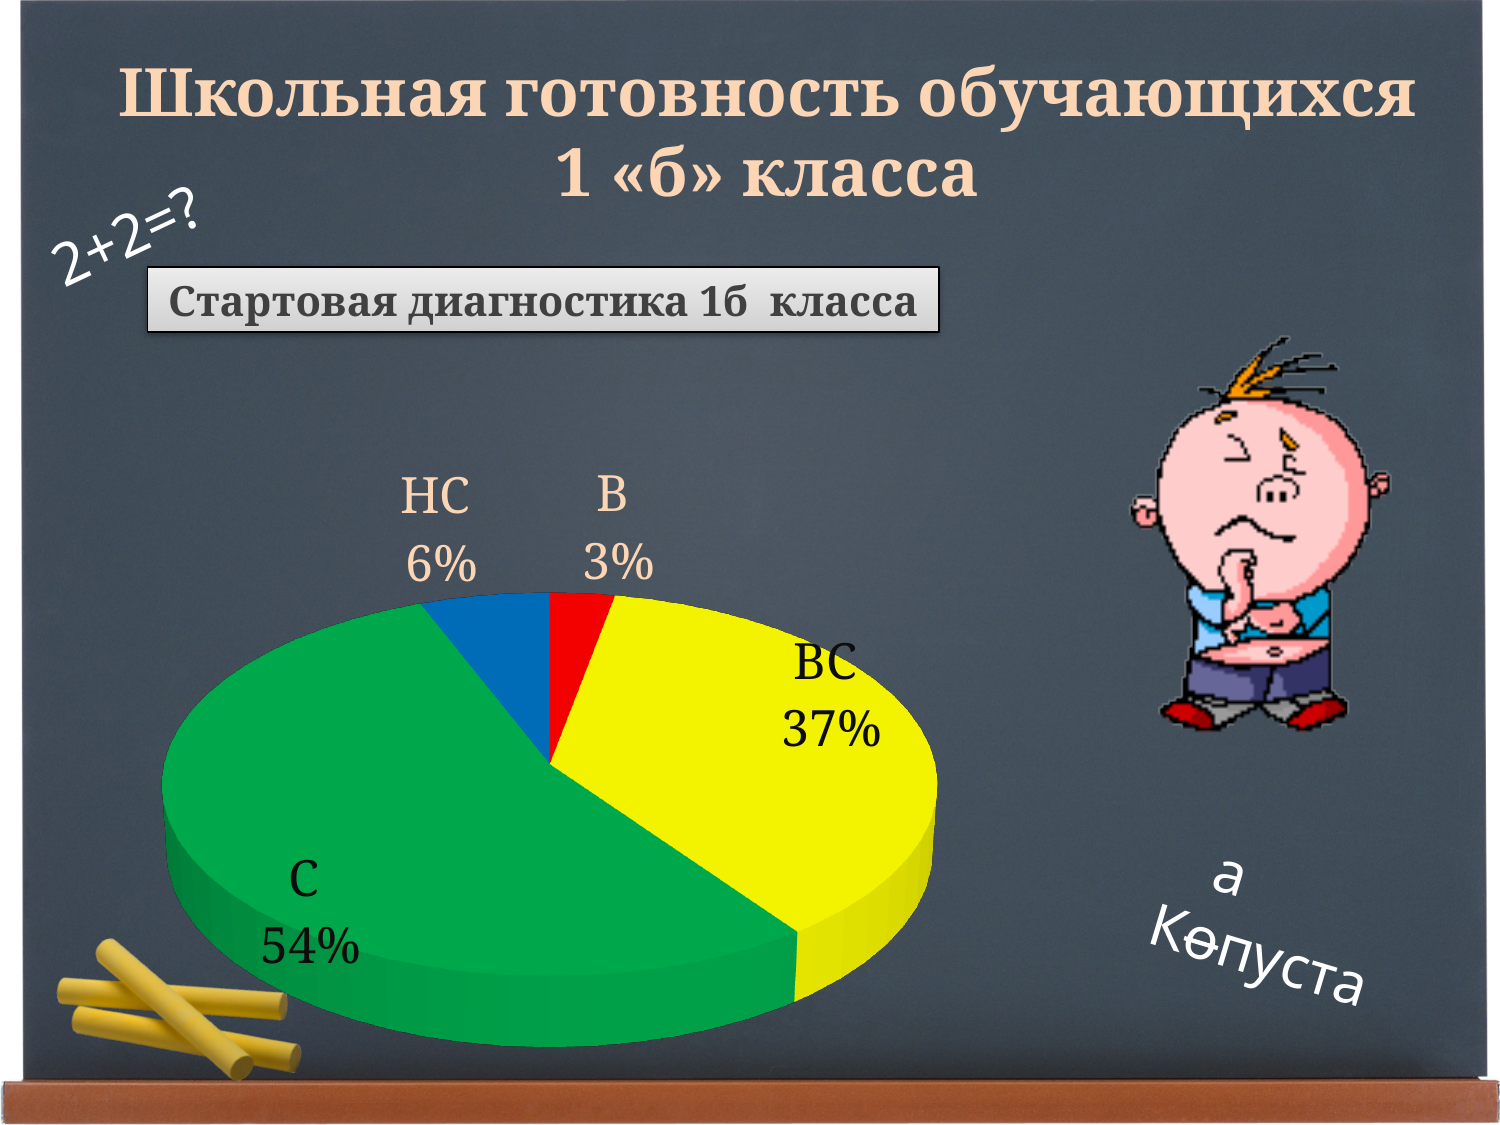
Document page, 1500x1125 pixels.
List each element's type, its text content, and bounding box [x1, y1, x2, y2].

text_box Стартовая диагностика 1б класса [147, 266, 940, 333]
picture [0, 0, 1500, 1125]
text_box Школьная готовность обучающихся 1 «б» класса [76, 42, 1459, 218]
chart [100, 380, 999, 1125]
